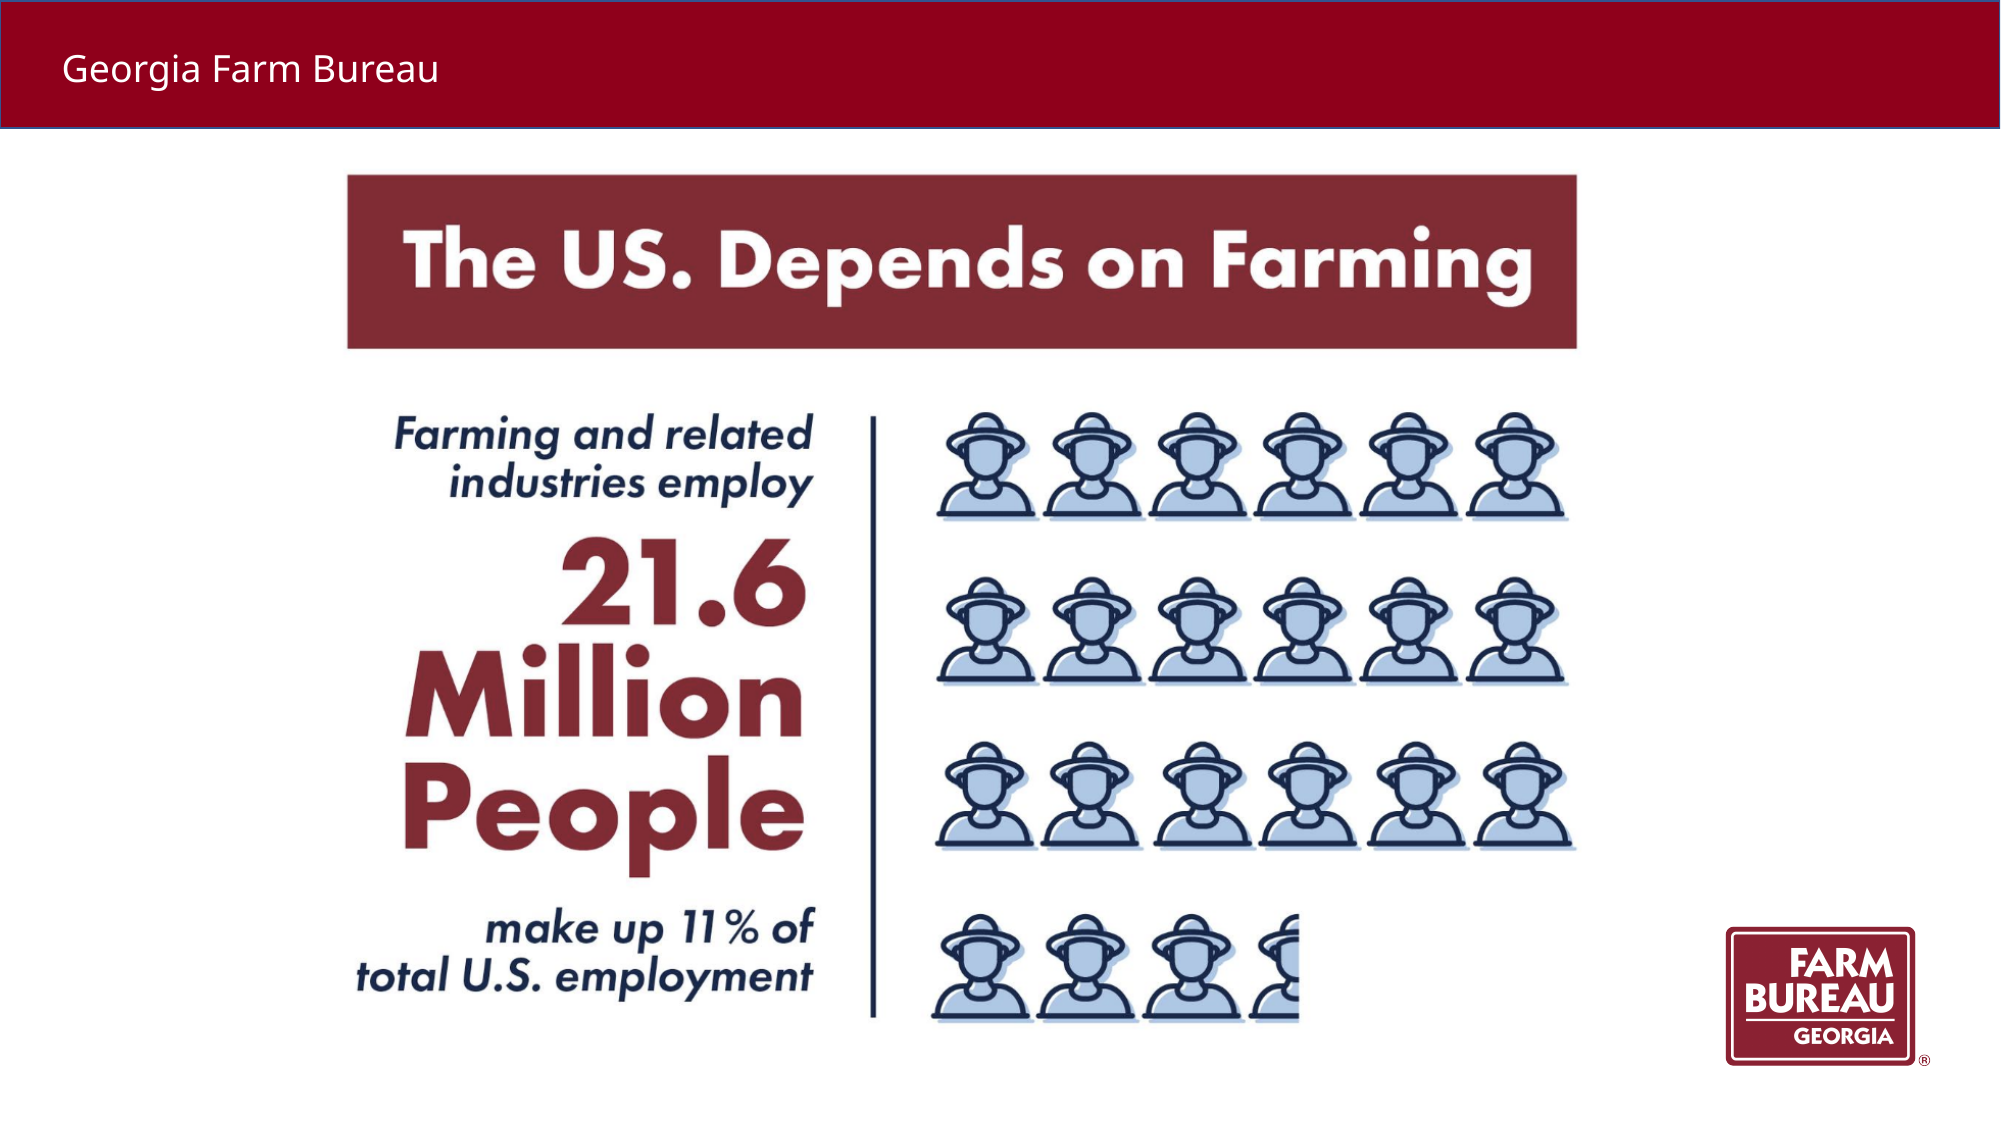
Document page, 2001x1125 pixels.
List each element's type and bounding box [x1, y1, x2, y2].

picture [1720, 921, 1935, 1071]
picture [306, 154, 1630, 1041]
